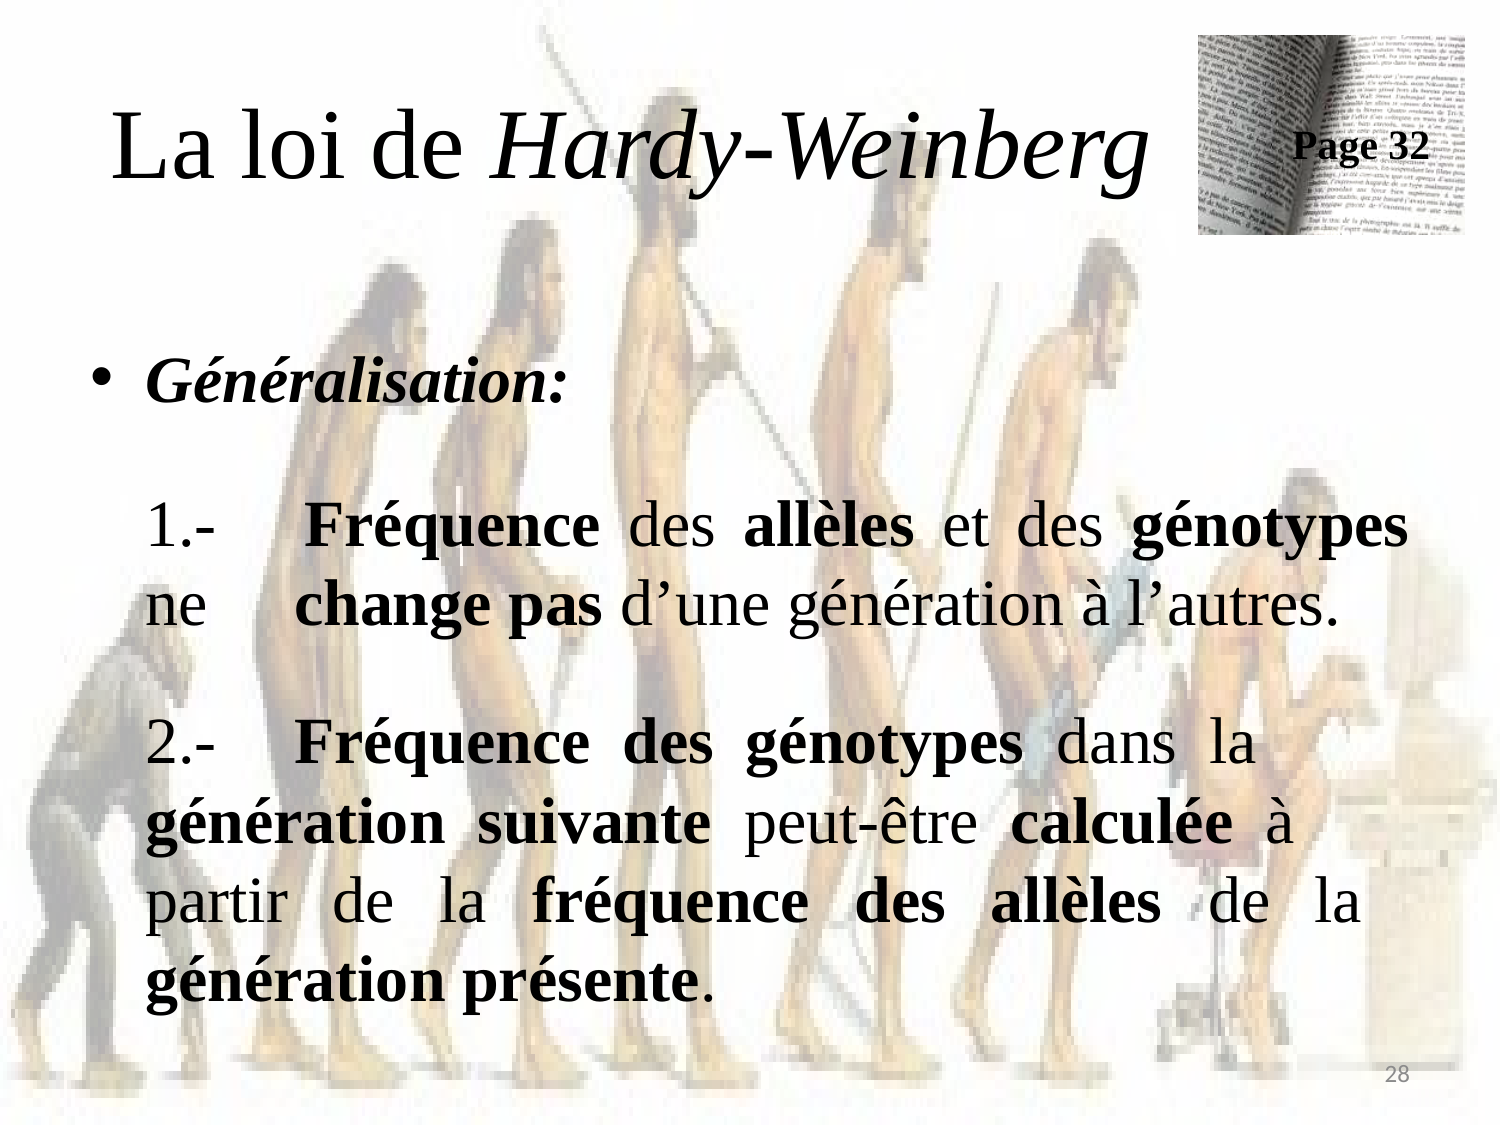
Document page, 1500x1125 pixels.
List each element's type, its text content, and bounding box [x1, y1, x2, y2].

list Généralisation: 1.- Fréquence des allèles et des génotypes ne change pas d’une génération à l’autres. 2.- Fréquence des génotypes dans la génération suivante peut-être calculée à partir de la fréquence des allèles de la génération présente. [75, 280, 1425, 1024]
title La loi de Hardy-Weinberg [75, 45, 1188, 233]
text_box Page 32 [1470, 110, 1477, 175]
picture [1198, 34, 1466, 235]
slide_number 28 [1074, 1042, 1425, 1103]
